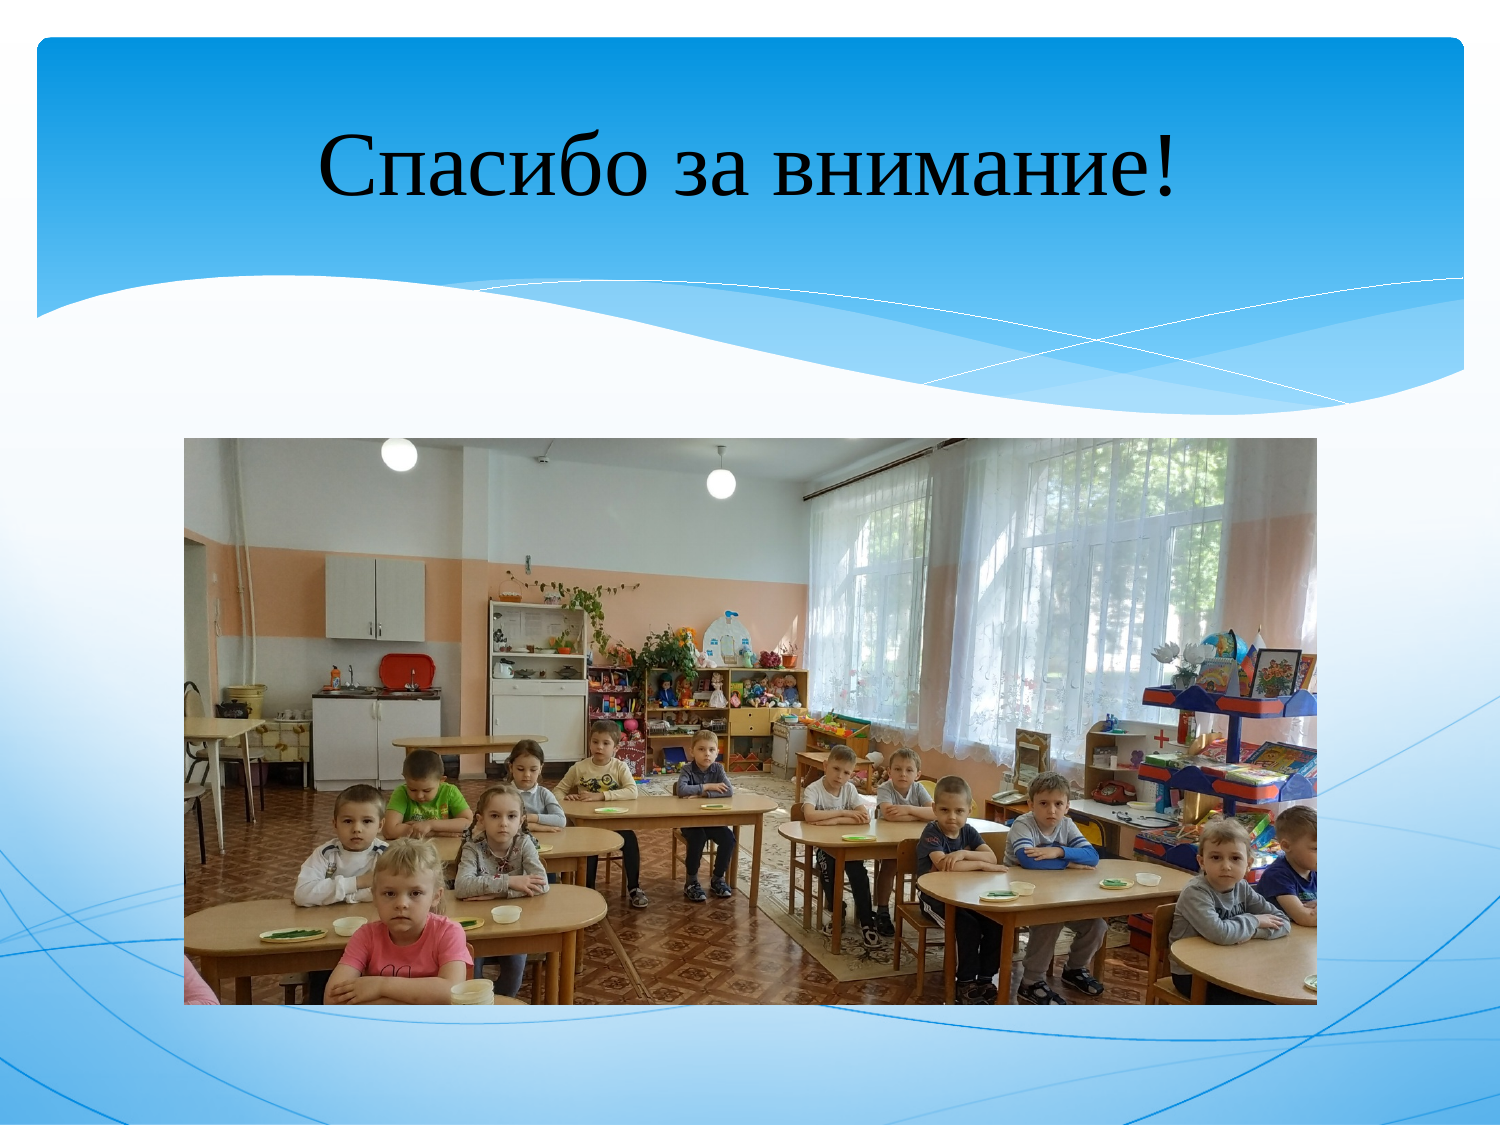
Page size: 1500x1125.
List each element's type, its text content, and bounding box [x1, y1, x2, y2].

title Спасибо за внимание! [75, 55, 1425, 261]
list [184, 438, 1317, 1006]
